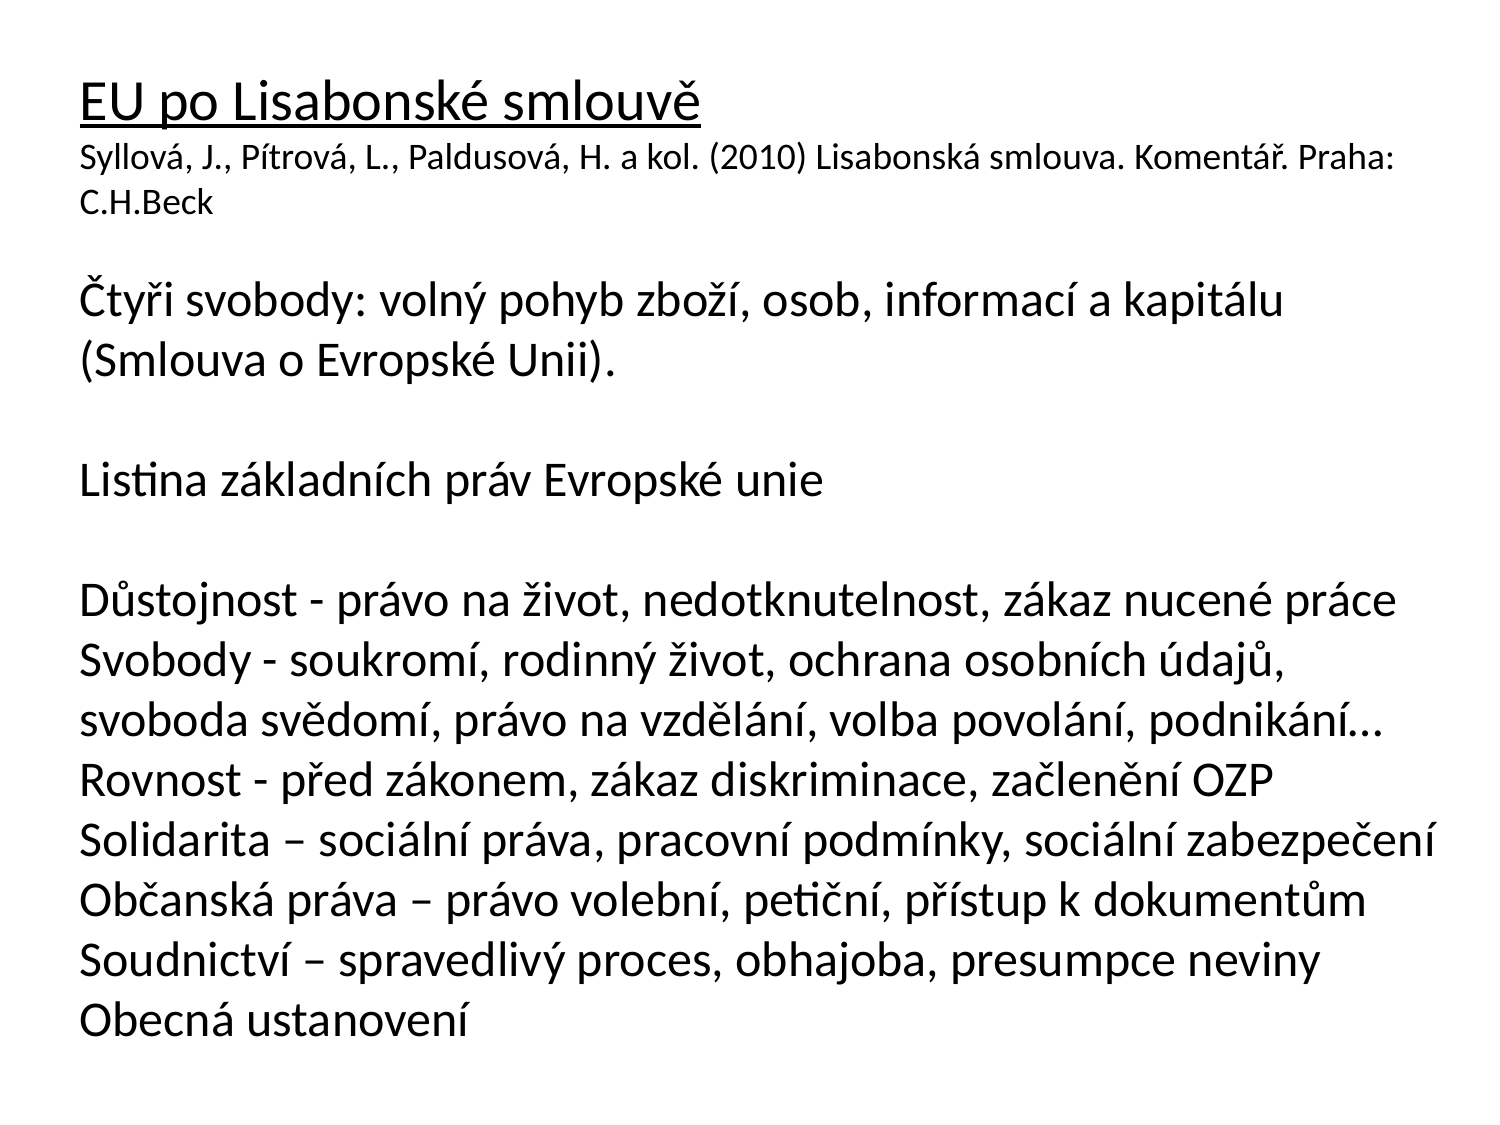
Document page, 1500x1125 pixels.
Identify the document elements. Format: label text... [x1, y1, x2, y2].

text_box EU po Lisabonské smlouvě Syllová, J., Pítrová, L., Paldusová, H. a kol. (2010) Lisabonská smlouva. Komentář. Praha: C.H.Beck Čtyři svobody: volný pohyb zboží, osob, informací a kapitálu (Smlouva o Evropské Unii). Listina základních práv Evropské unie Důstojnost - právo na život, nedotknutelnost, zákaz nucené práce Svobody - soukromí, rodinný život, ochrana osobních údajů, svoboda svědomí, právo na vzdělání, volba povolání, podnikání… Rovnost - před zákonem, zákaz diskriminace, začlenění OZP Solidarita – sociální práva, pracovní podmínky, sociální zabezpečení Občanská práva – právo volební, petiční, přístup k dokumentům Soudnictví – spravedlivý proces, obhajoba, presumpce neviny Obecná ustanovení [64, 54, 1459, 1055]
